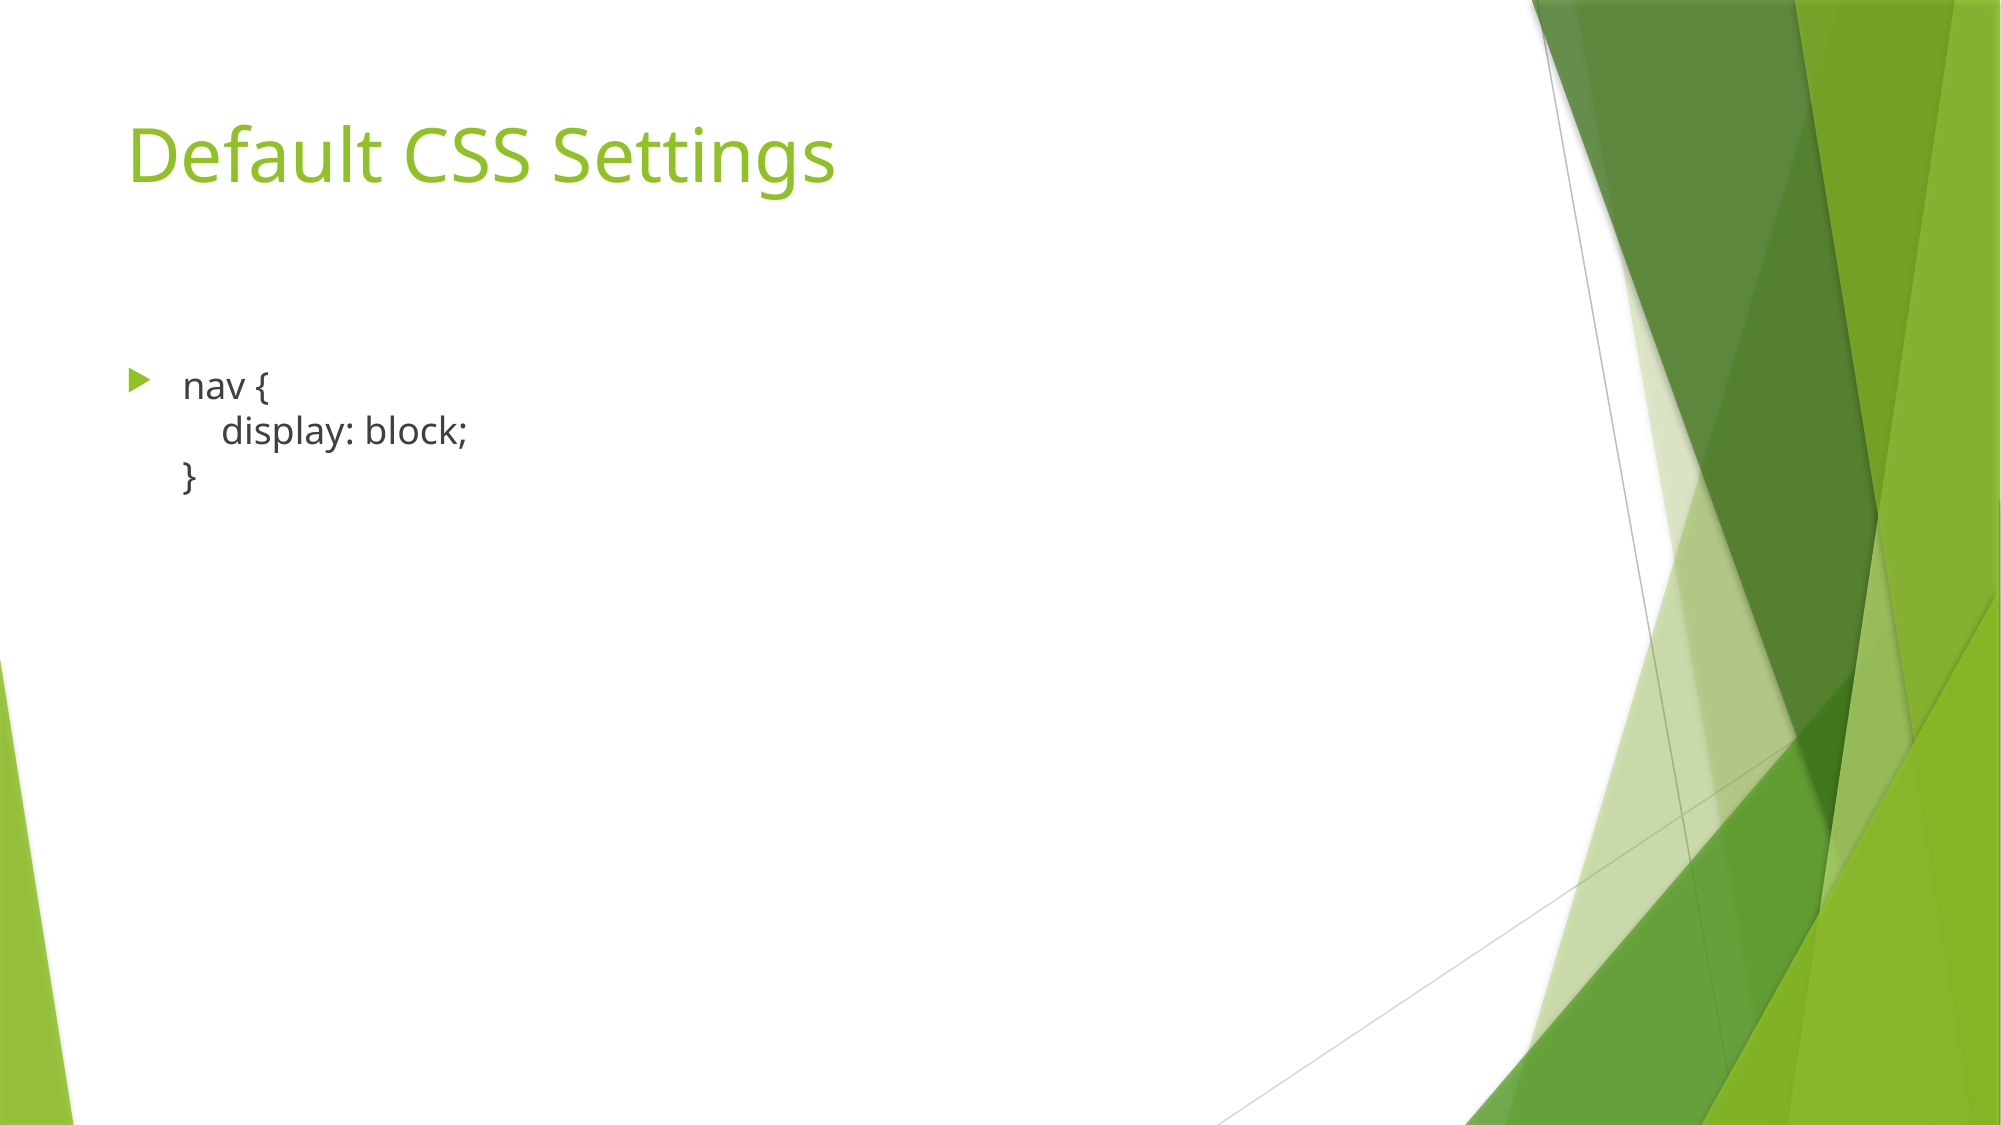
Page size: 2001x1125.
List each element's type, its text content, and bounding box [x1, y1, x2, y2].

list nav { display: block; } [111, 354, 1522, 992]
title Default CSS Settings [111, 99, 1522, 317]
